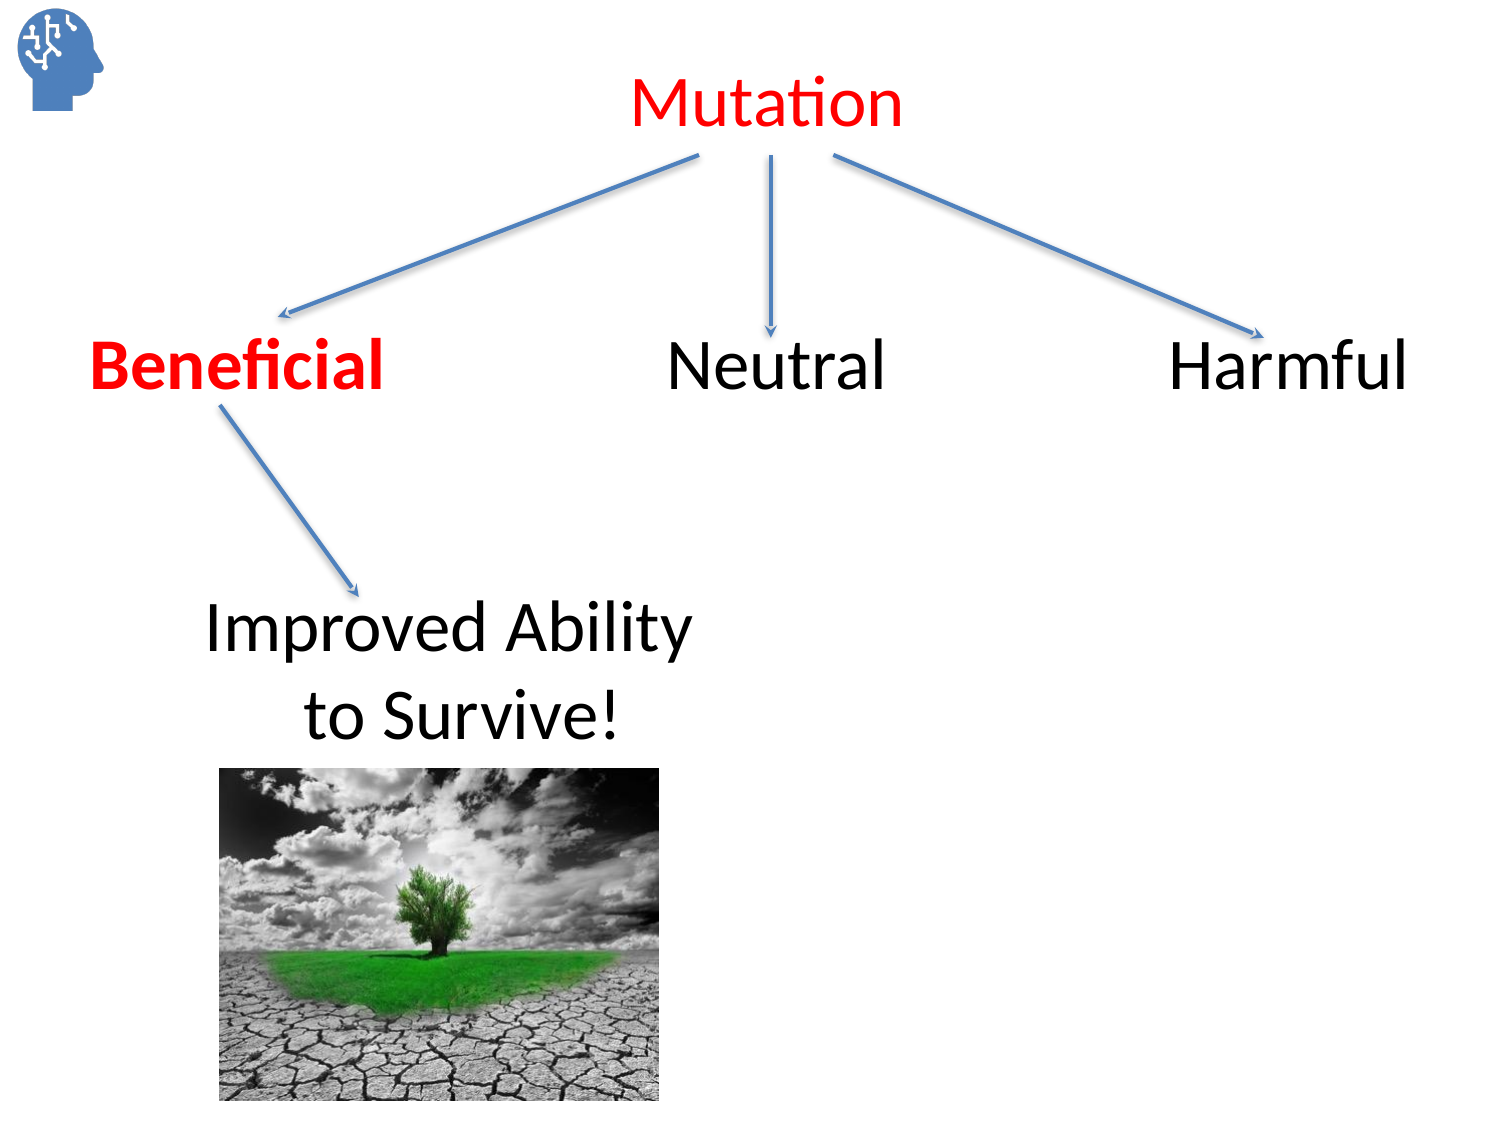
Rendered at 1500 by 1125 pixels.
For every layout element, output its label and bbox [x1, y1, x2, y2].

text_box [0, 0, 119, 121]
text_box [73, 46, 1461, 769]
picture [219, 768, 659, 1101]
